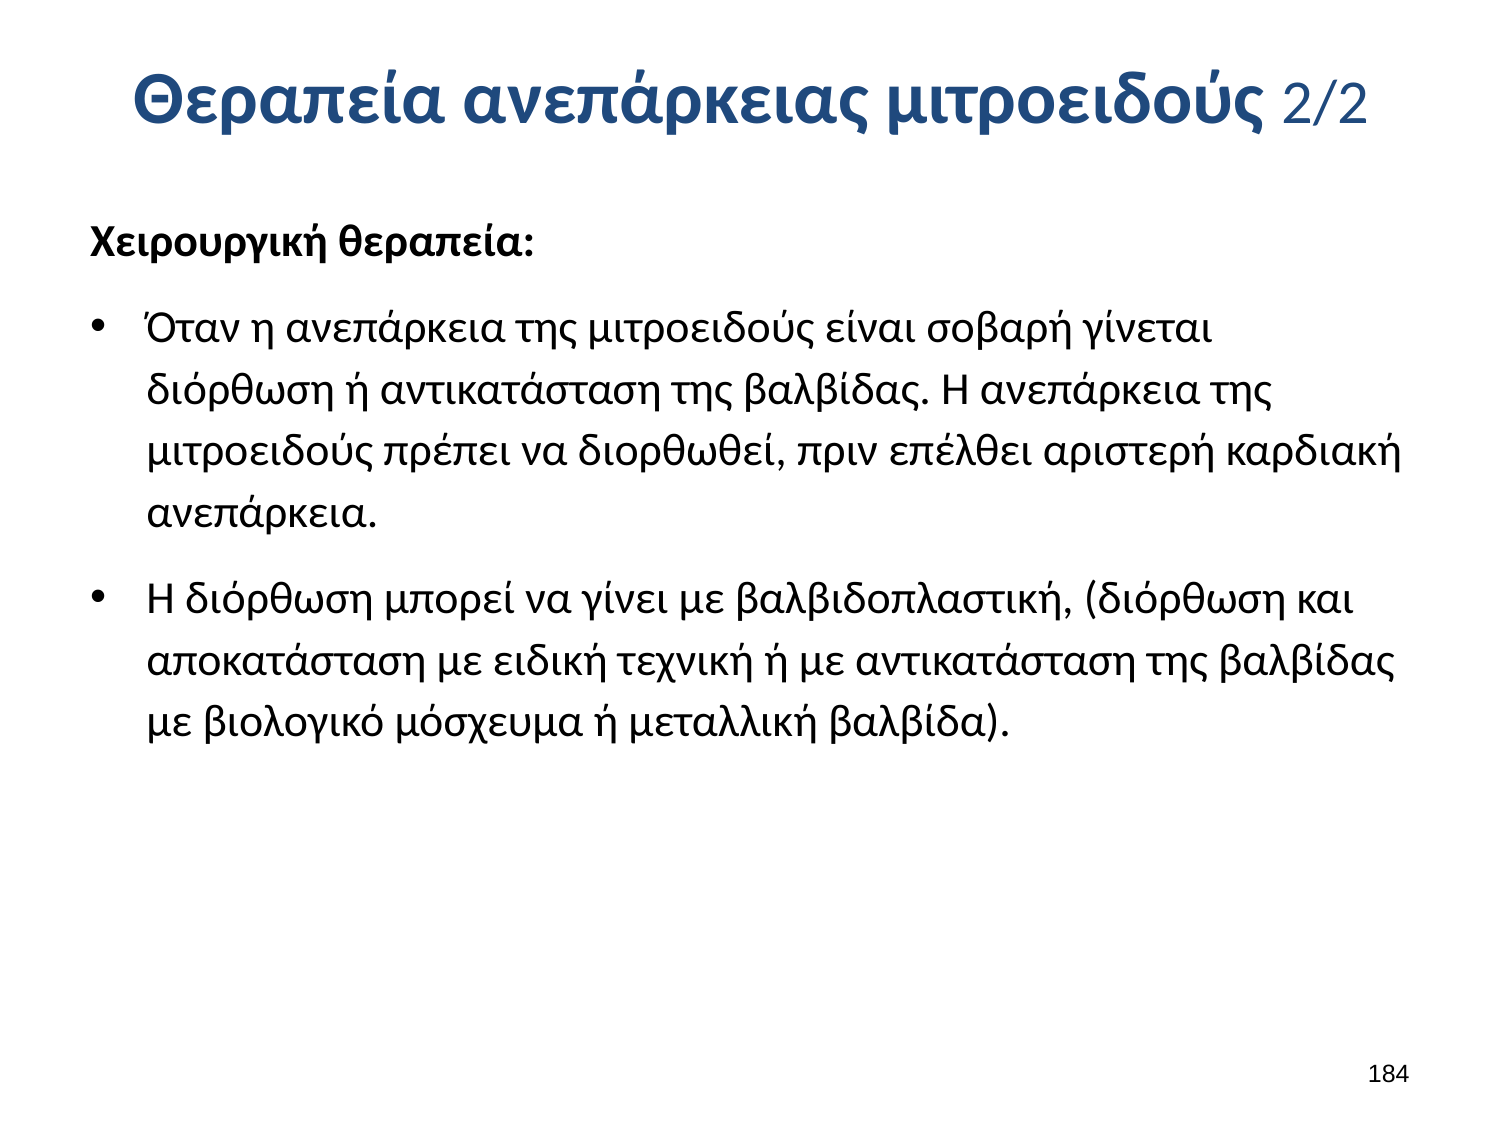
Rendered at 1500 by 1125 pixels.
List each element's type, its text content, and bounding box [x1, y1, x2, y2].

slide_number 183 [1074, 1042, 1425, 1103]
title Θεραπεία ανεπάρκειας μιτροειδούς 2/2 [76, 19, 1427, 169]
list Χειρουργική θεραπεία: Όταν η ανεπάρκεια της μιτροειδούς είναι σοβαρή γίνεται διόρθωση ή αντικατάσταση της βαλβίδας. Η ανεπάρκεια της μιτροειδούς πρέπει να διορθωθεί, πριν επέλθει αριστερή καρδιακή ανεπάρκεια. Η διόρθωση μπορεί να γίνει με βαλβιδοπλαστική, (διόρθωση και αποκατάσταση με ειδική τεχνική ή με αντικατάσταση της βαλβίδας με βιολογικό μόσχευμα ή μεταλλική βαλβίδα). [75, 196, 1425, 1024]
